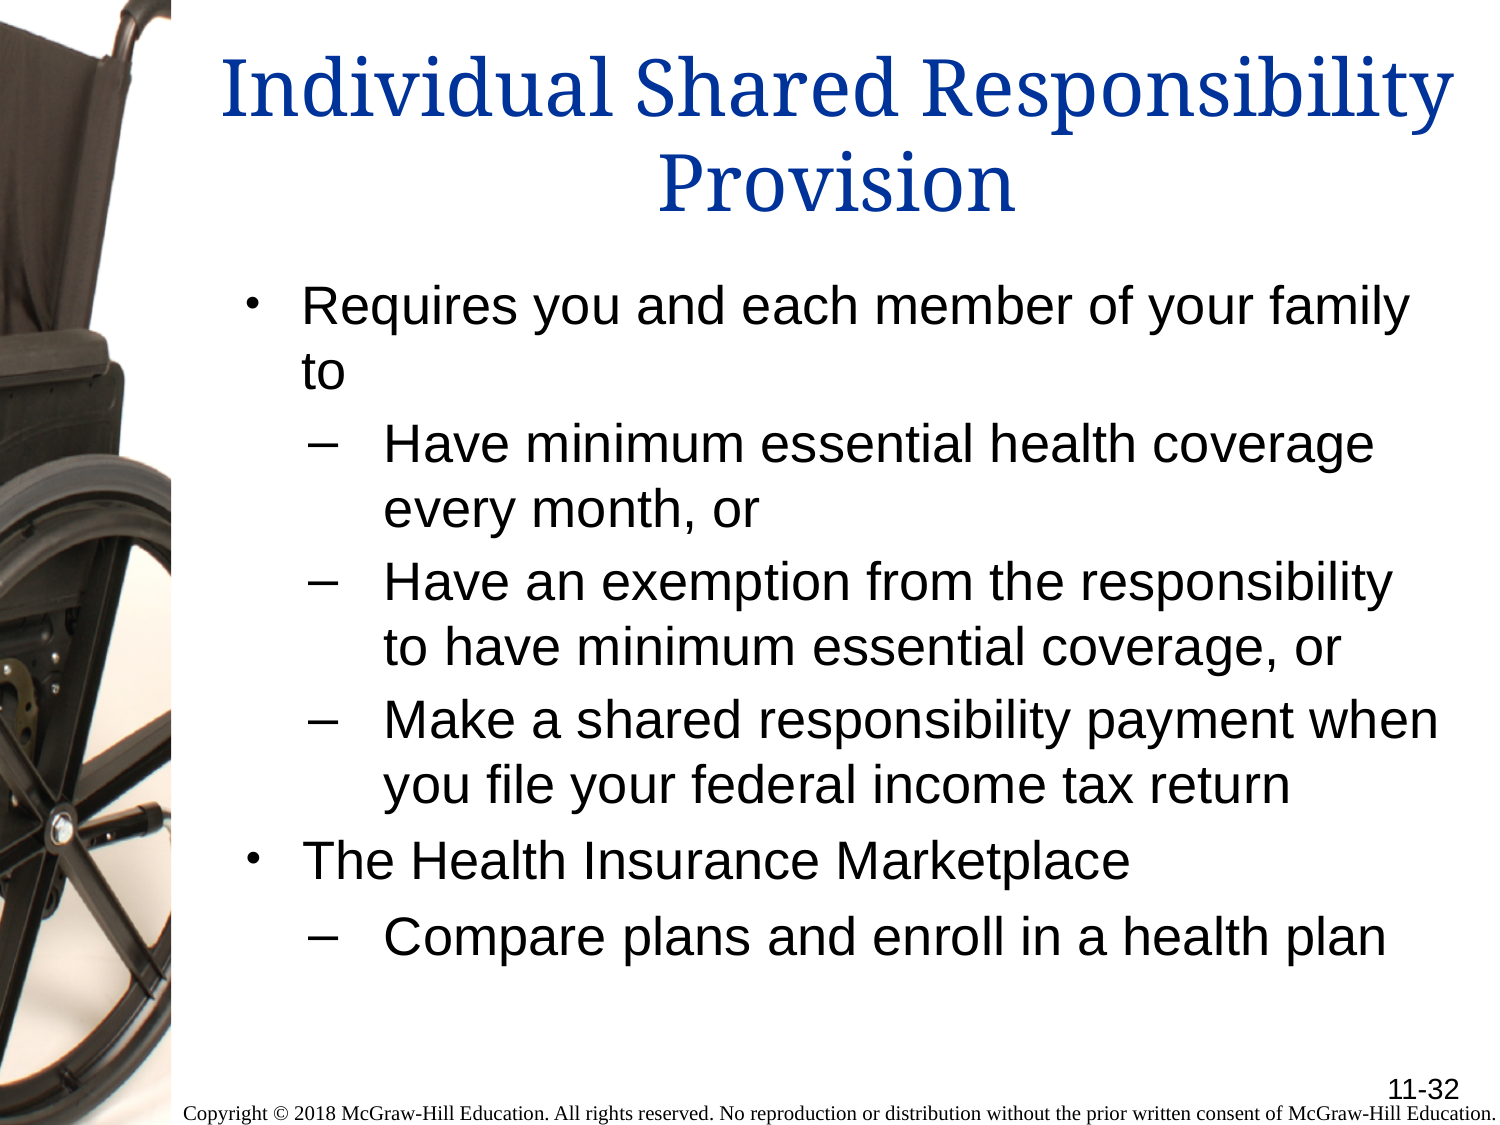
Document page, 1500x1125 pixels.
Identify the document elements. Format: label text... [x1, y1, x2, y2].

list Requires you and each member of your family to Have minimum essential health coverage every month, or Have an exemption from the responsibility to have minimum essential coverage, or Make a shared responsibility payment when you file your federal income tax return The Health Insurance Marketplace Compare plans and enroll in a health plan [230, 262, 1463, 1005]
title Individual Shared Responsibility Provision [174, 26, 1500, 237]
slide_number 11-32 [1337, 1062, 1476, 1114]
